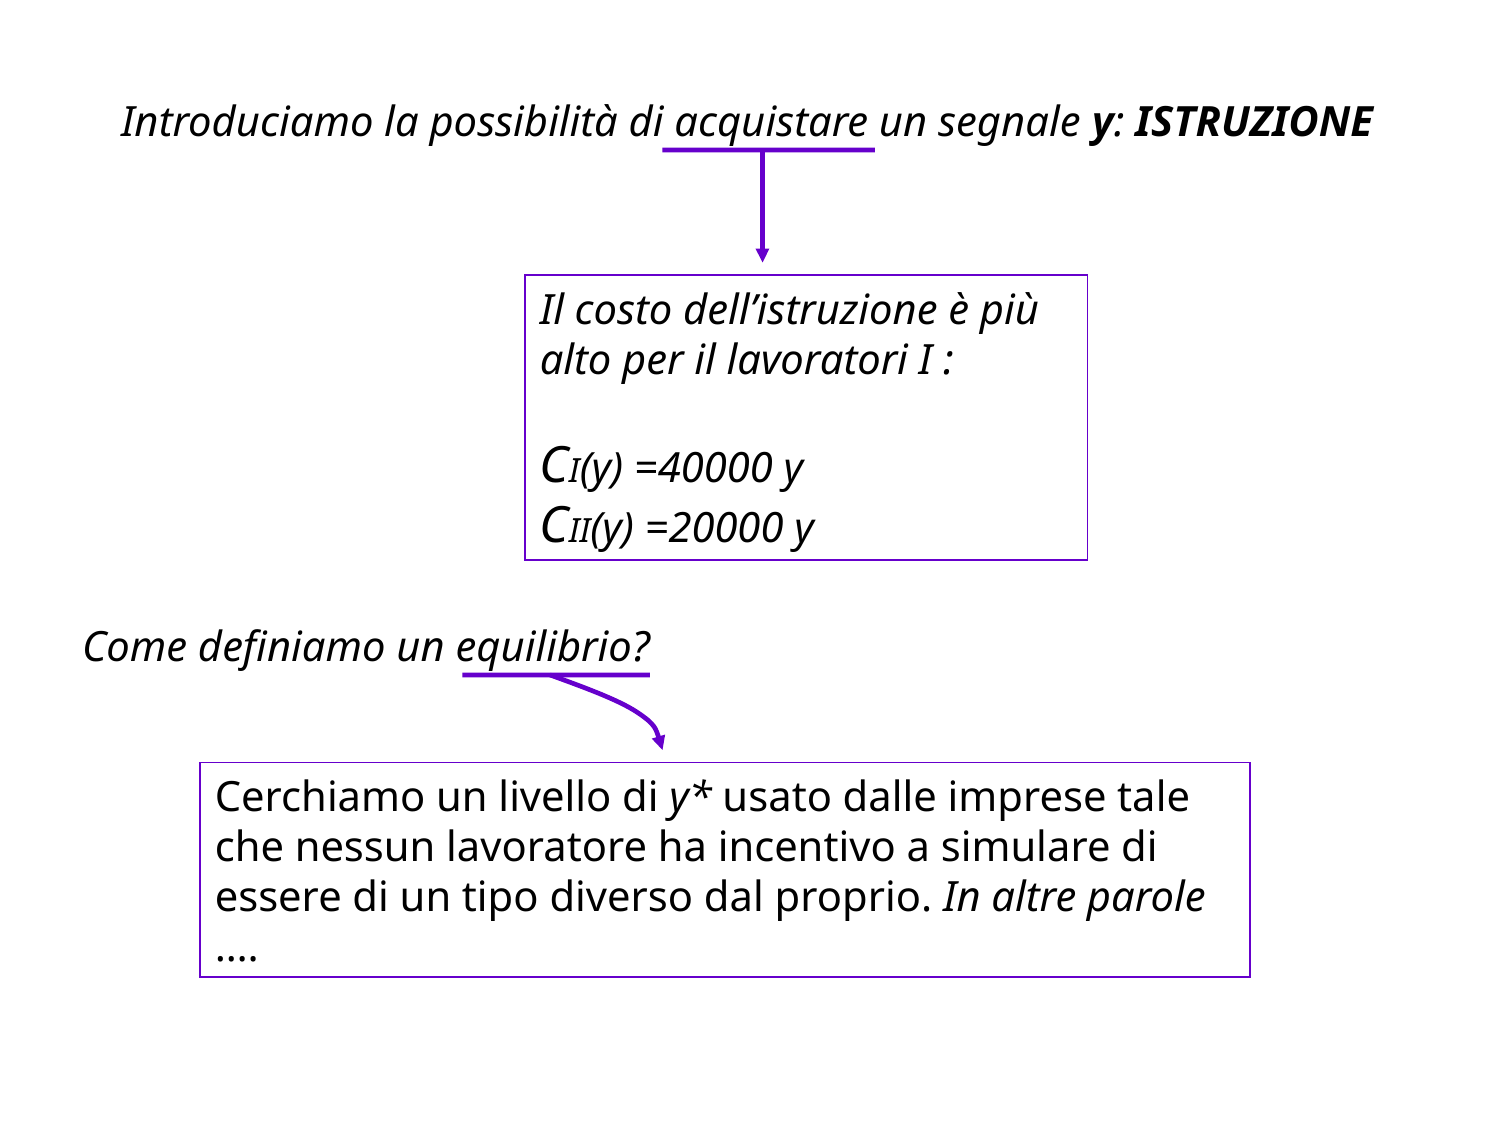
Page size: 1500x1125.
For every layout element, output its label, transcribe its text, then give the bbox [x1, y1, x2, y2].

text_box Come definiamo un equilibrio? [67, 612, 666, 678]
text_box Introduciamo la possibilità di acquistare un segnale y: ISTRUZIONE [106, 87, 1389, 153]
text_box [524, 149, 1088, 562]
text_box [199, 674, 1251, 980]
